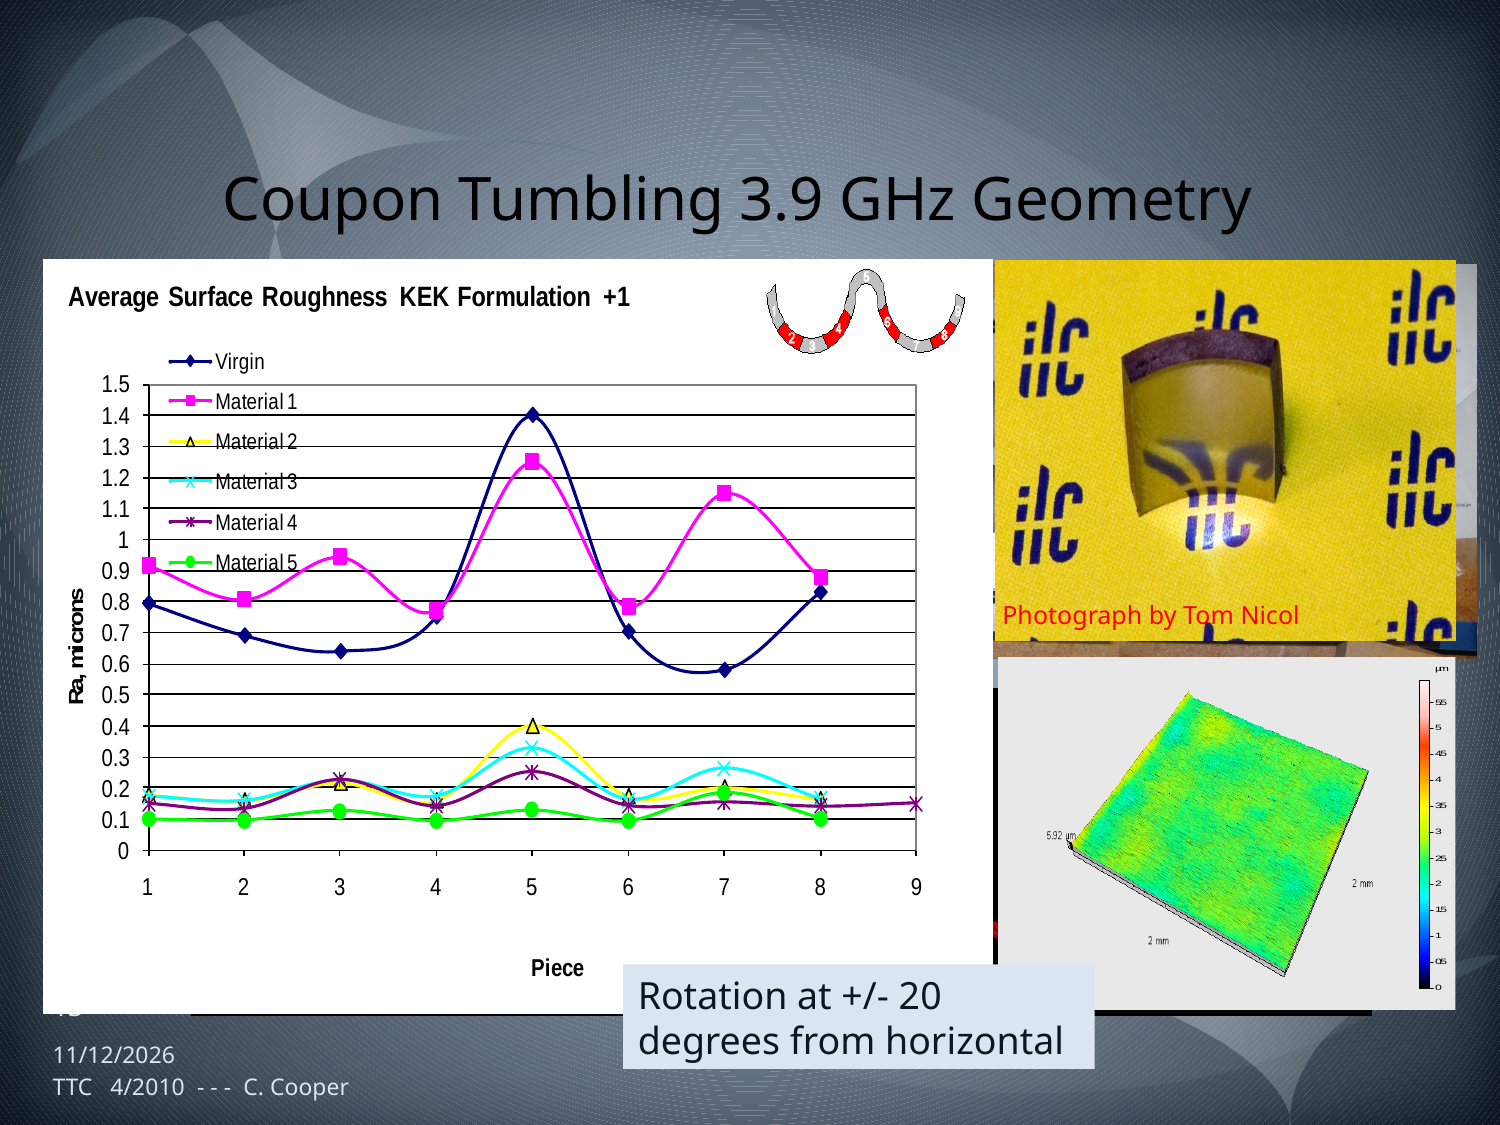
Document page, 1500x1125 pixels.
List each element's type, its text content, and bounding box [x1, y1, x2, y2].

picture [0, 0, 1500, 1125]
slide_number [37, 1041, 388, 1072]
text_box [35, 249, 1002, 1022]
text_box Rotation at +/- 20 degrees from horizontal [623, 1016, 1095, 1069]
footer TTC 4/2010 - - - C. Cooper [37, 1073, 513, 1104]
title Coupon Tumbling 3.9 GHz Geometry [207, 129, 1306, 260]
